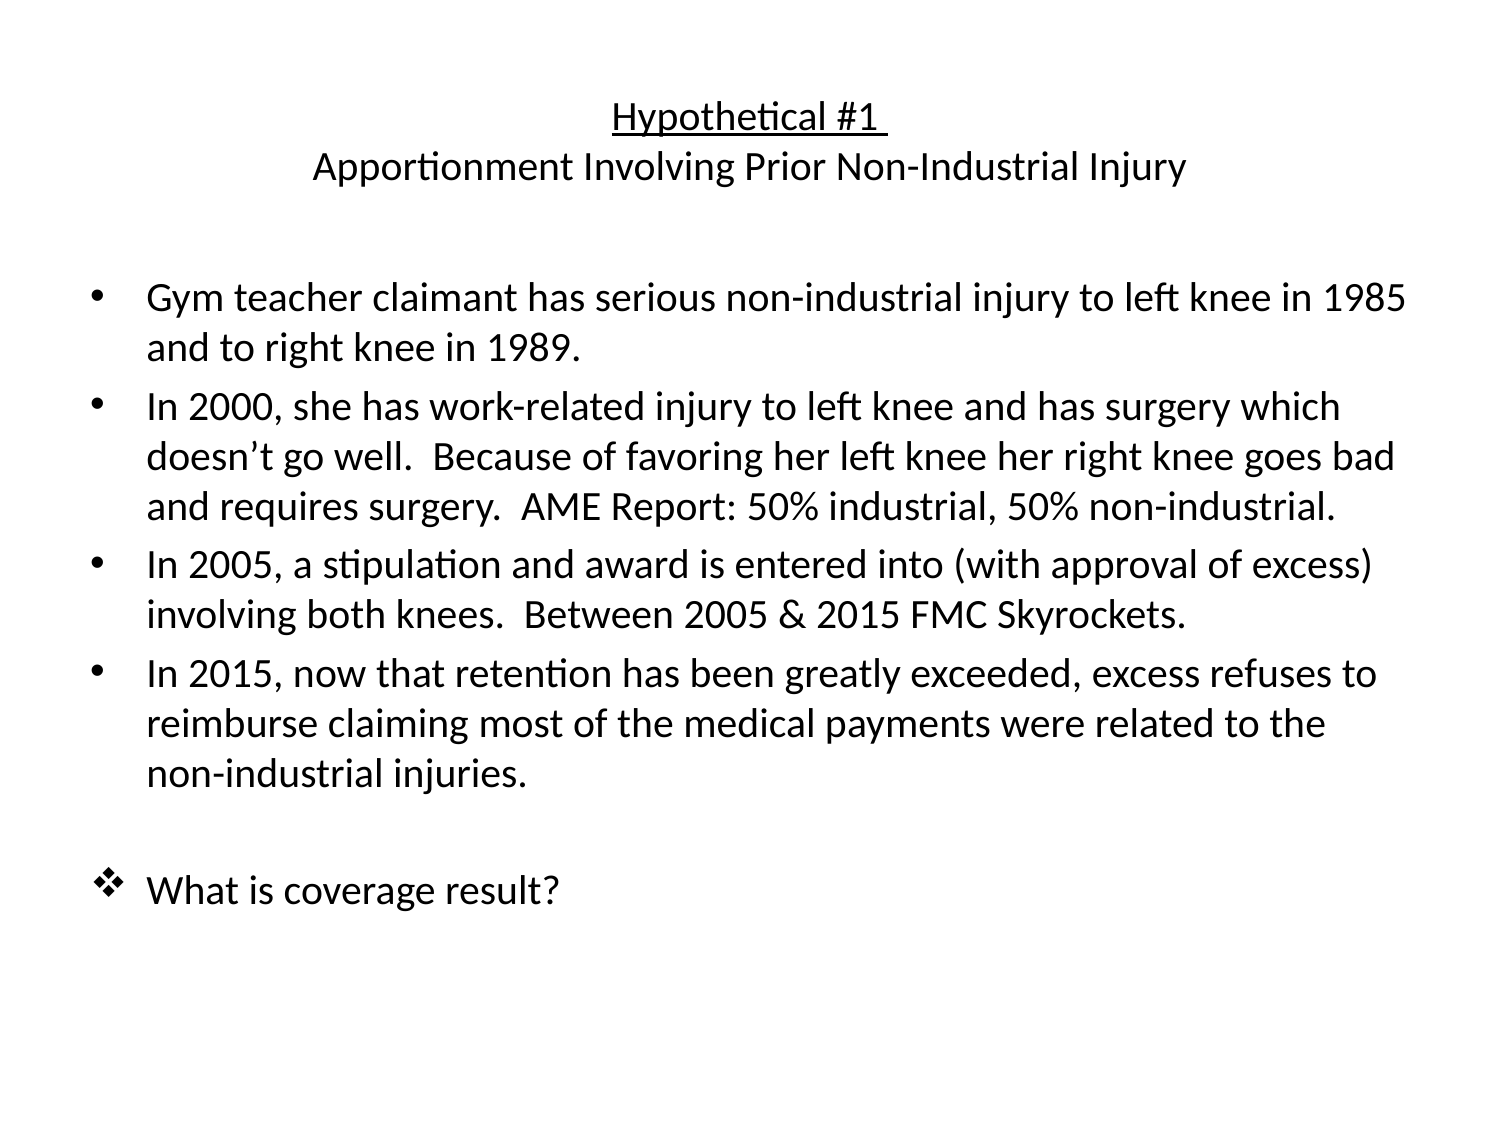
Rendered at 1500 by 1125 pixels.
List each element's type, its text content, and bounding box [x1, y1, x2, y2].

title Hypothetical #1 Apportionment Involving Prior Non-Industrial Injury [75, 45, 1425, 233]
list Gym teacher claimant has serious non-industrial injury to left knee in 1985 and to right knee in 1989. In 2000, she has work-related injury to left knee and has surgery which doesn’t go well. Because of favoring her left knee her right knee goes bad and requires surgery. AME Report: 50% industrial, 50% non-industrial. In 2005, a stipulation and award is entered into (with approval of excess) involving both knees. Between 2005 & 2015 FMC Skyrockets. In 2015, now that retention has been greatly exceeded, excess refuses to reimburse claiming most of the medical payments were related to the non-industrial injuries. What is coverage result? [75, 262, 1425, 1005]
